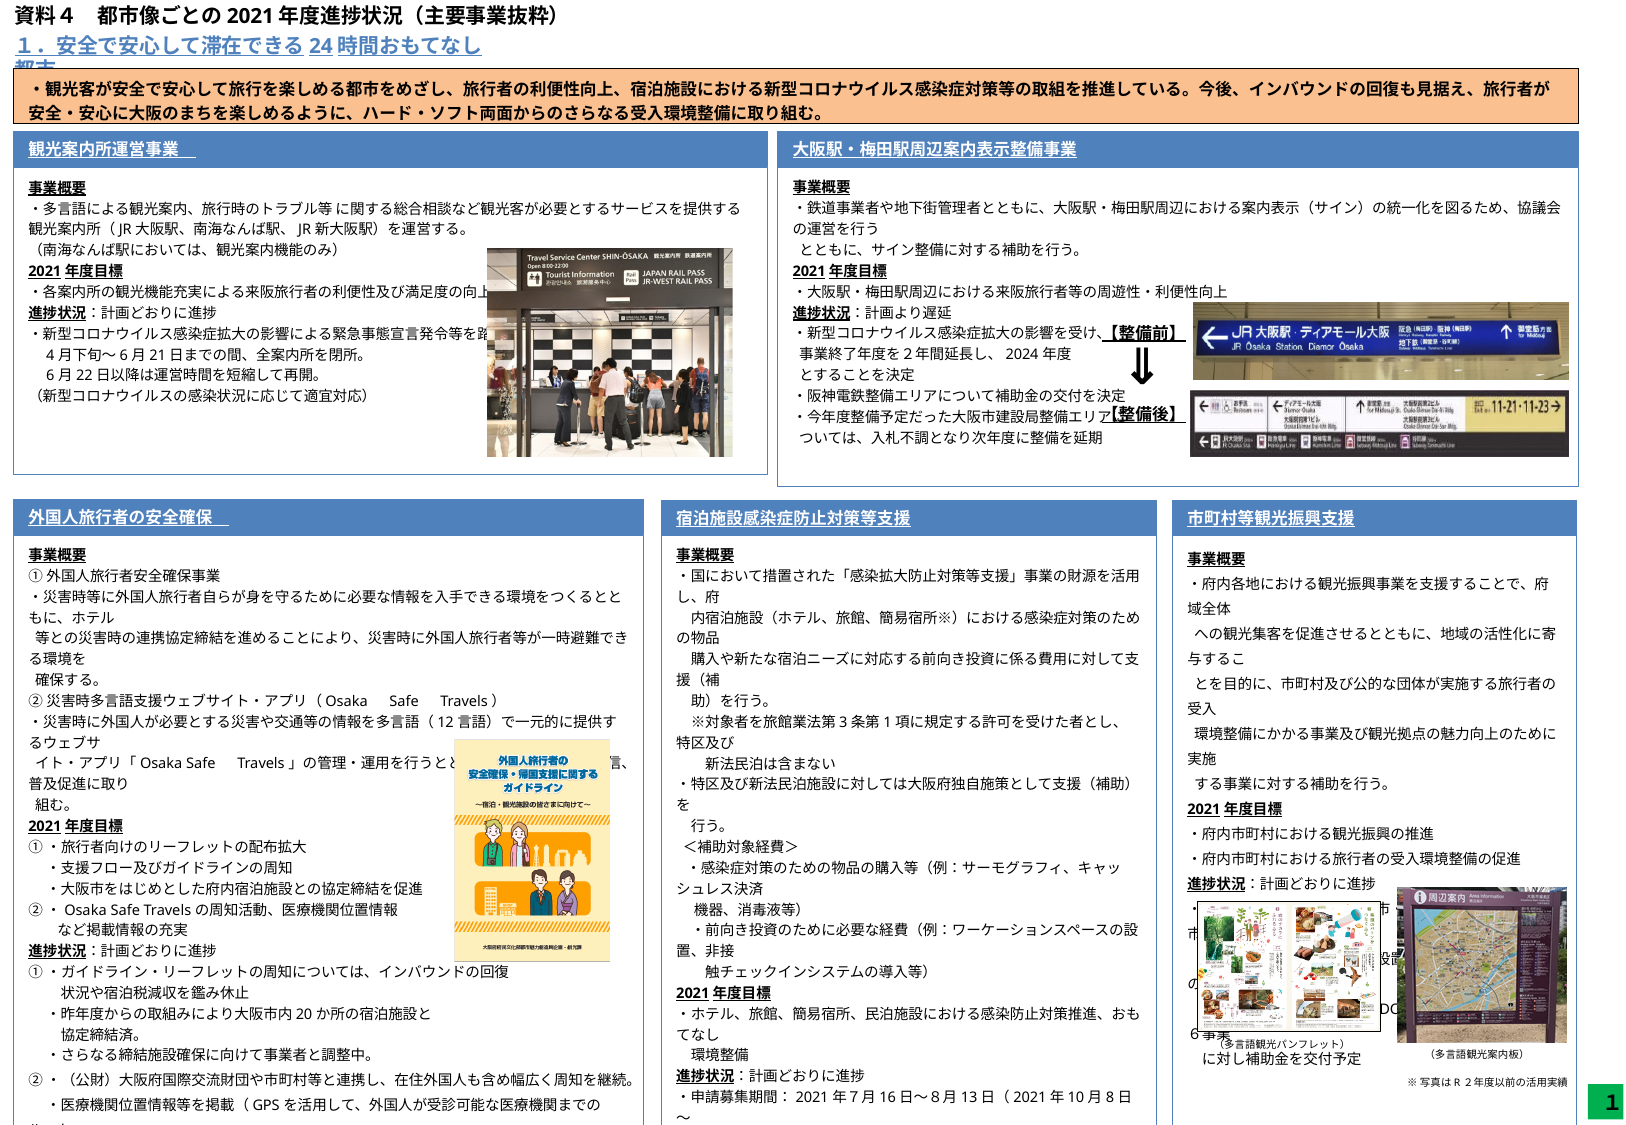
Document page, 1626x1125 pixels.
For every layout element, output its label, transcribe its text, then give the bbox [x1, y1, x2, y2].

picture [454, 739, 611, 962]
text_box 事業概要 ・多言語による観光案内、旅行時のトラブル等 に関する総合相談など観光客が必要とするサービスを提供する観光案内所（JR大阪駅、南海なんば駅、JR新大阪駅）を運営する。 （南海なんば駅においては、観光案内機能のみ） 2021年度目標 ・各案内所の観光機能充実による来阪旅行者の利便性及び満足度の向上 進捗状況：計画どおりに進捗 ・新型コロナウイルス感染症拡大の影響による緊急事態宣言発令等を踏まえ、 4月下旬～6月21日までの間、全案内所を閉所。 6月22日以降は運営時間を短縮して再開。 （新型コロナウイルスの感染状況に応じて適宜対応） [13, 167, 768, 475]
text_box 事業概要 ①外国人旅行者安全確保事業 ・災害時等に外国人旅行者自らが身を守るために必要な情報を入手できる環境をつくるとともに、ホテル 等との災害時の連携協定締結を進めることにより、災害時に外国人旅行者等が一時避難できる環境を 確保する。 ②災害時多言語支援ウェブサイト・アプリ（Osaka Safe Travels） ・災害時に外国人が必要とする災害や交通等の情報を多言語（12言語）で一元的に提供するウェブサ イト・アプリ「Osaka Safe Travels」の管理・運用を行うとともに、情報の充実や発信、普及促進に取り 組む。 2021年度目標 ①・旅行者向けのリーフレットの配布拡大 ・支援フロー及びガイドラインの周知 ・大阪市をはじめとした府内宿泊施設との協定締結を促進 ②・Osaka Safe Travelsの周知活動、医療機関位置情報 など掲載情報の充実 進捗状況：計画どおりに進捗 ①・ガイドライン・リーフレットの周知については、インバウンドの回復 状況や宿泊税減収を鑑み休止 ・昨年度からの取組みにより大阪市内20か所の宿泊施設と 協定締結済。 ・さらなる締結施設確保に向けて事業者と調整中。 ②・（公財）大阪府国際交流財団や市町村等と連携し、在住外国人も含め幅広く周知を継続。 ・医療機関位置情報等を掲載（GPSを活用して、外国人が受診可能な医療機関までのルート 検索が可能）。 [13, 535, 644, 1125]
text_box 宿泊施設感染症防止対策等支援 [661, 500, 1157, 536]
picture [1197, 901, 1381, 1032]
text_box １．安全で安心して滞在できる24時間おもてなし都市 [0, 35, 503, 90]
text_box 外国人旅行者の安全確保 [13, 499, 644, 534]
text_box ※写真はR２年度以前の活用実績 [1313, 1059, 1583, 1096]
text_box （多言語観光パンフレット） [1190, 1022, 1374, 1058]
text_box 大阪駅・梅田駅周辺案内表示整備事業 [777, 131, 1579, 167]
table_header ・観光客が安全で安心して旅行を楽しめる都市をめざし、旅行者の利便性向上、宿泊施設における新型コロナウイルス感染症対策等の取組を推進している。今後、インバウンドの回復も見据え、旅行者が安全・安心に大阪のまちを楽しめるように、ハード・ソフト両面からのさらなる受入環境整備に取り組む。 [14, 69, 1578, 123]
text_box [1087, 302, 1569, 460]
text_box 観光案内所運営事業 [13, 131, 768, 167]
text_box １ [1586, 1082, 1625, 1121]
picture [1397, 886, 1568, 1044]
text_box 市町村等観光振興支援 [1172, 500, 1577, 536]
text_box 資料４ 都市像ごとの2021年度進捗状況（主要事業抜粋） [0, 0, 1132, 35]
text_box （多言語観光案内板） [1385, 1032, 1569, 1069]
text_box 事業概要 ・府内各地における観光振興事業を支援することで、府域全体 への観光集客を促進させるとともに、地域の活性化に寄与するこ とを目的に、市町村及び公的な団体が実施する旅行者の受入 環境整備にかかる事業及び観光拠点の魅力向上のために実施 する事業に対する補助を行う。 2021年度目標 ・府内市町村における観光振興の推進 ・府内市町村における旅行者の受入環境整備の促進 進捗状況：計画どおりに進捗 ・６市（大阪市・堺市・守口市・大東市・箕面市・柏原市）が 実施する多言語観光案内板設置や、観光パンフレットの制作、 史蹟の魅力向上のための３DCGやアプリの制作等の計６事業 に対し補助金を交付予定 [1172, 536, 1577, 1125]
text_box 事業概要 ・国において措置された「感染拡大防止対策等支援」事業の財源を活用し、府 内宿泊施設（ホテル、旅館、簡易宿所※）における感染症対策のための物品 購入や新たな宿泊ニーズに対応する前向き投資に係る費用に対して支援（補 助）を行う。 ※対象者を旅館業法第3条第1項に規定する許可を受けた者とし、特区及び 新法民泊は含まない ・特区及び新法民泊施設に対しては大阪府独自施策として支援（補助）を 行う。 ＜補助対象経費＞ ・感染症対策のための物品の購入等（例：サーモグラフィ、キャッシュレス決済 機器、消毒液等） ・前向き投資のために必要な経費（例：ワーケーションスペースの設置、非接 触チェックインシステムの導入等） 2021年度目標 ・ホテル、旅館、簡易宿所、民泊施設における感染防止対策推進、おもてなし 環境整備 進捗状況：計画どおりに進捗 ・申請募集期間：2021年７月16日～８月13日（2021年10月8日～ 11月5日） ・申請件数：589件（27件） ・申請総額：676,602千円（3,586千円） ※括弧書きは民泊施設 [661, 536, 1157, 1125]
text_box 事業概要 ・鉄道事業者や地下街管理者とともに、大阪駅・梅田駅周辺における案内表示（サイン）の統一化を図るため、協議会の運営を行う とともに、サイン整備に対する補助を行う。 2021年度目標 ・大阪駅・梅田駅周辺における来阪旅行者等の周遊性・利便性向上 進捗状況：計画より遅延 ・新型コロナウイルス感染症拡大の影響を受け、 事業終了年度を２年間延長し、2024年度 とすることを決定 ・阪神電鉄整備エリアについて補助金の交付を決定 ・今年度整備予定だった大阪市建設局整備エリアに ついては、入札不調となり次年度に整備を延期 [777, 167, 1579, 487]
picture [486, 248, 733, 457]
